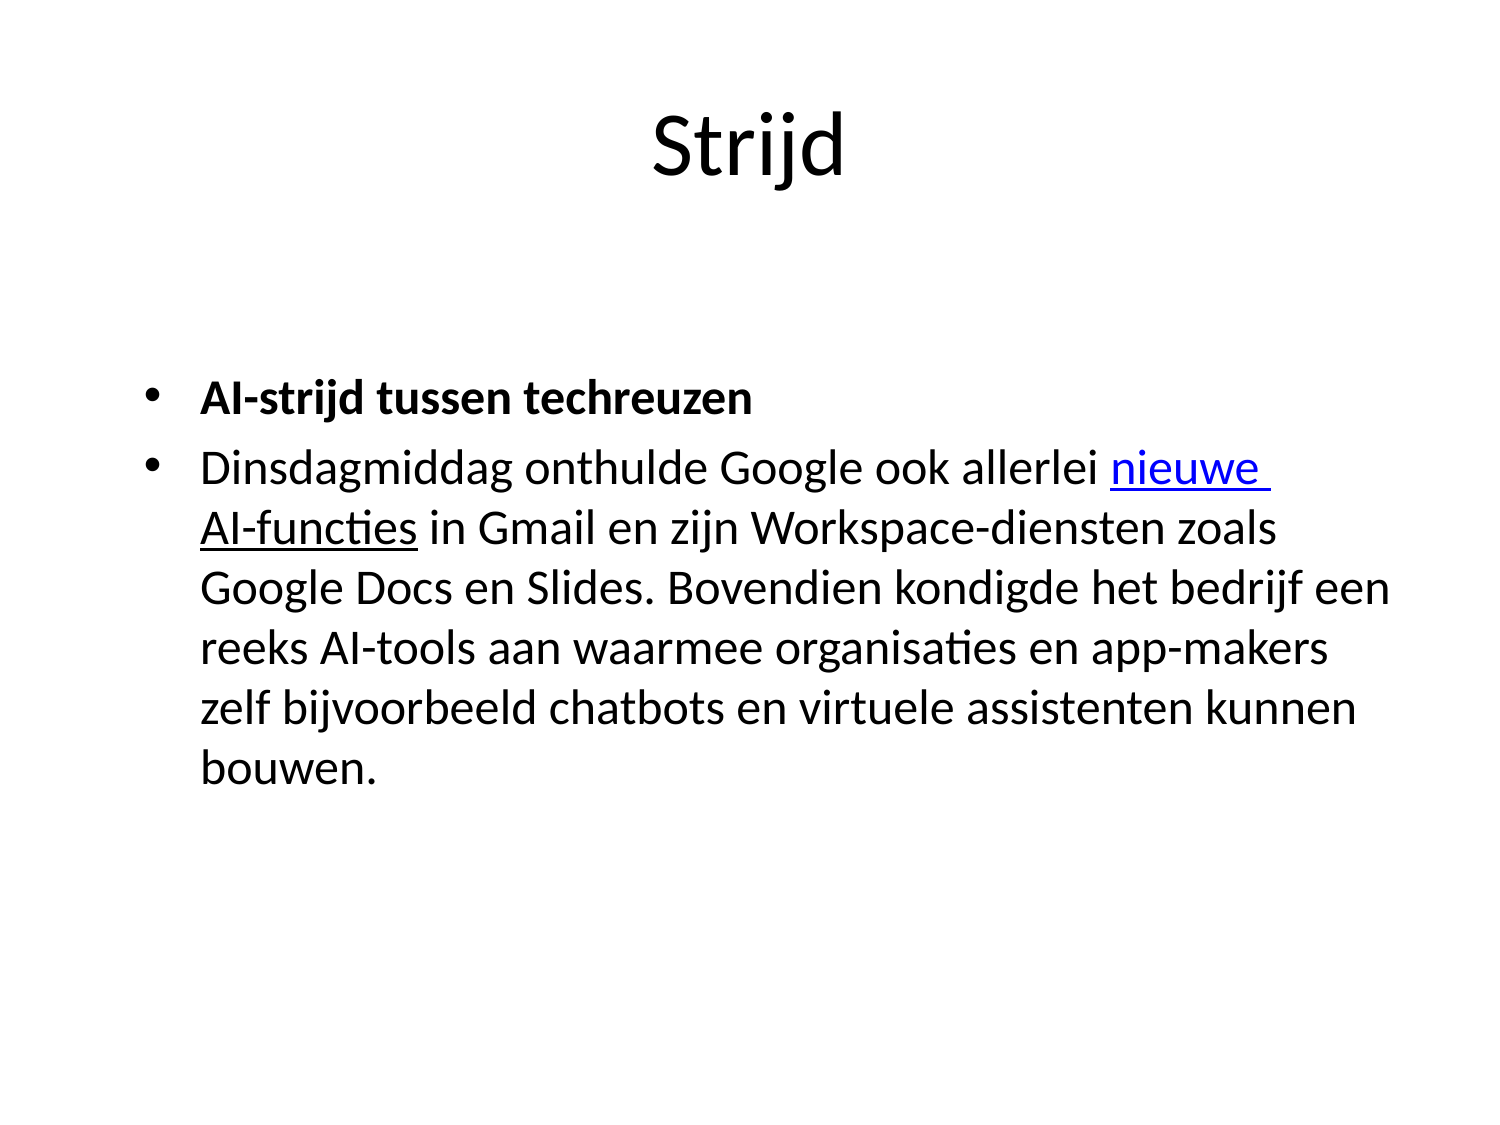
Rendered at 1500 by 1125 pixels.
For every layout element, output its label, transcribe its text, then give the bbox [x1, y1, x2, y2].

list AI-strijd tussen techreuzen Dinsdagmiddag onthulde Google ook allerlei nieuwe AI-functies in Gmail en zijn Workspace-diensten zoals Google Docs en Slides. Bovendien kondigde het bedrijf een reeks AI-tools aan waarmee organisaties en app-makers zelf bijvoorbeeld chatbots en virtuele assistenten kunnen bouwen. [128, 356, 1425, 1005]
title Strijd [75, 45, 1425, 233]
